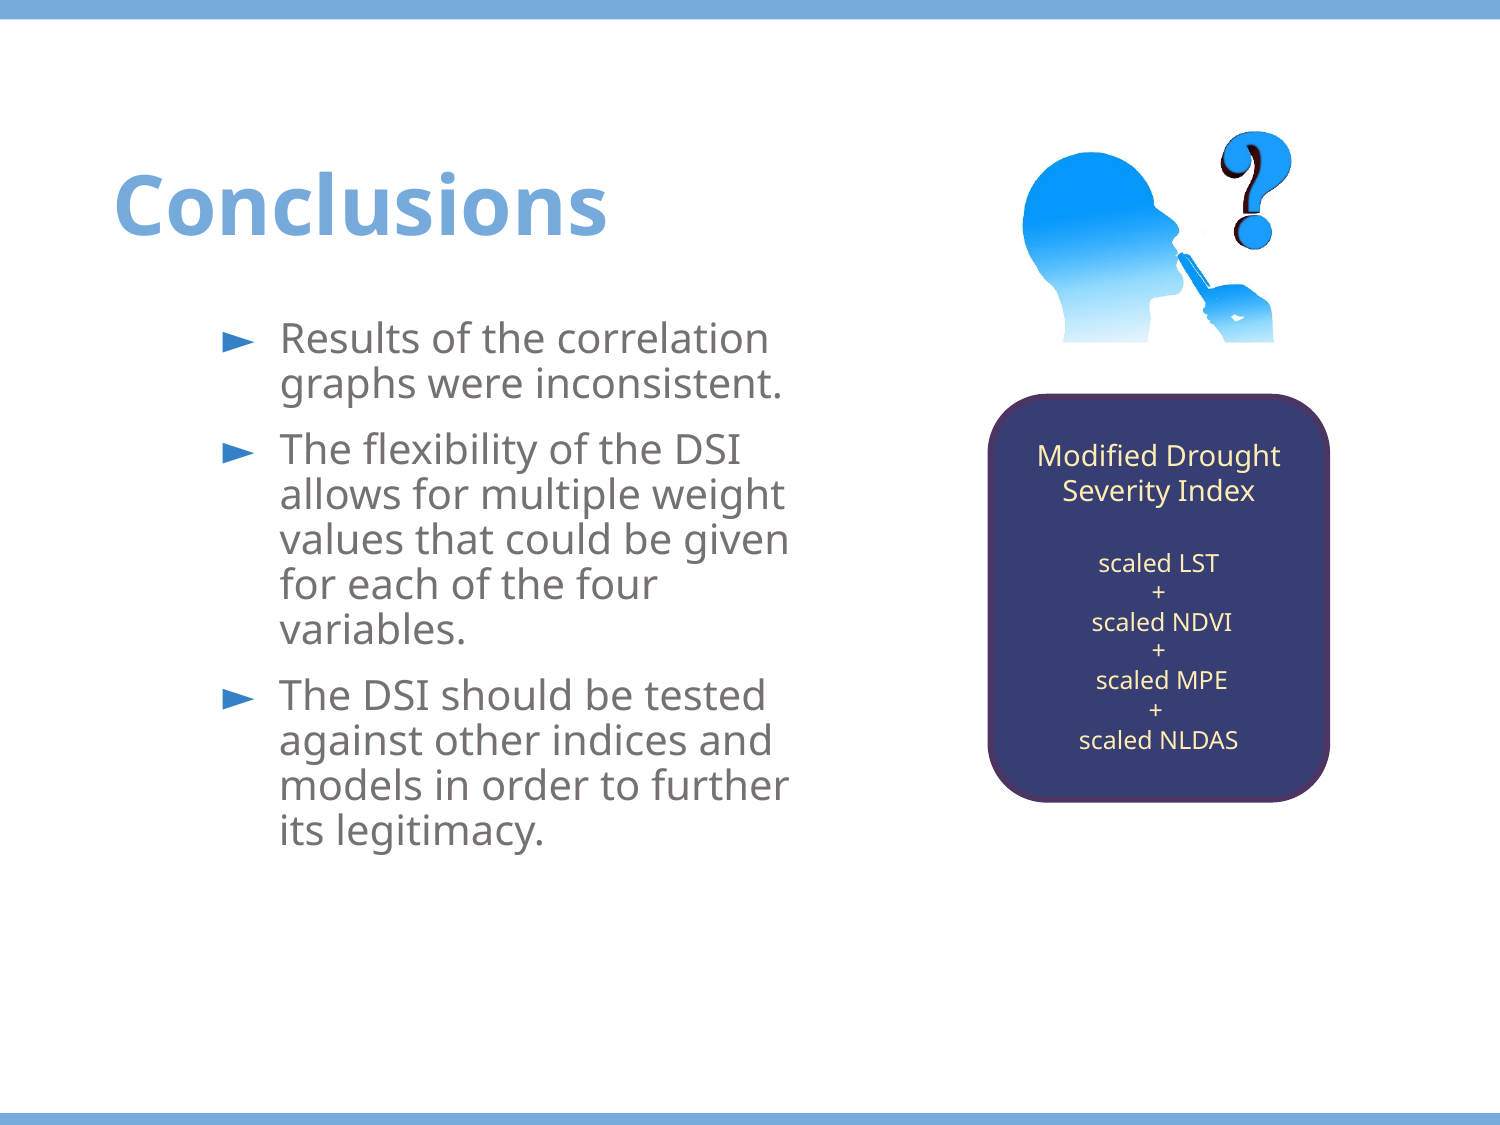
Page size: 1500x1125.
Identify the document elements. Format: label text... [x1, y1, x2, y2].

text_box Modified Drought Severity Index scaled LST + scaled NDVI + scaled MPE + scaled NLDAS [968, 430, 1350, 762]
text_box [994, 395, 1324, 430]
text_box [992, 762, 1325, 801]
picture [981, 112, 1337, 364]
list Conclusions [97, 43, 683, 262]
list Results of the correlation graphs were inconsistent. The flexibility of the DSI allows for multiple weight values that could be given for each of the four variables. The DSI should be tested against other indices and models in order to further its legitimacy. [207, 309, 826, 969]
